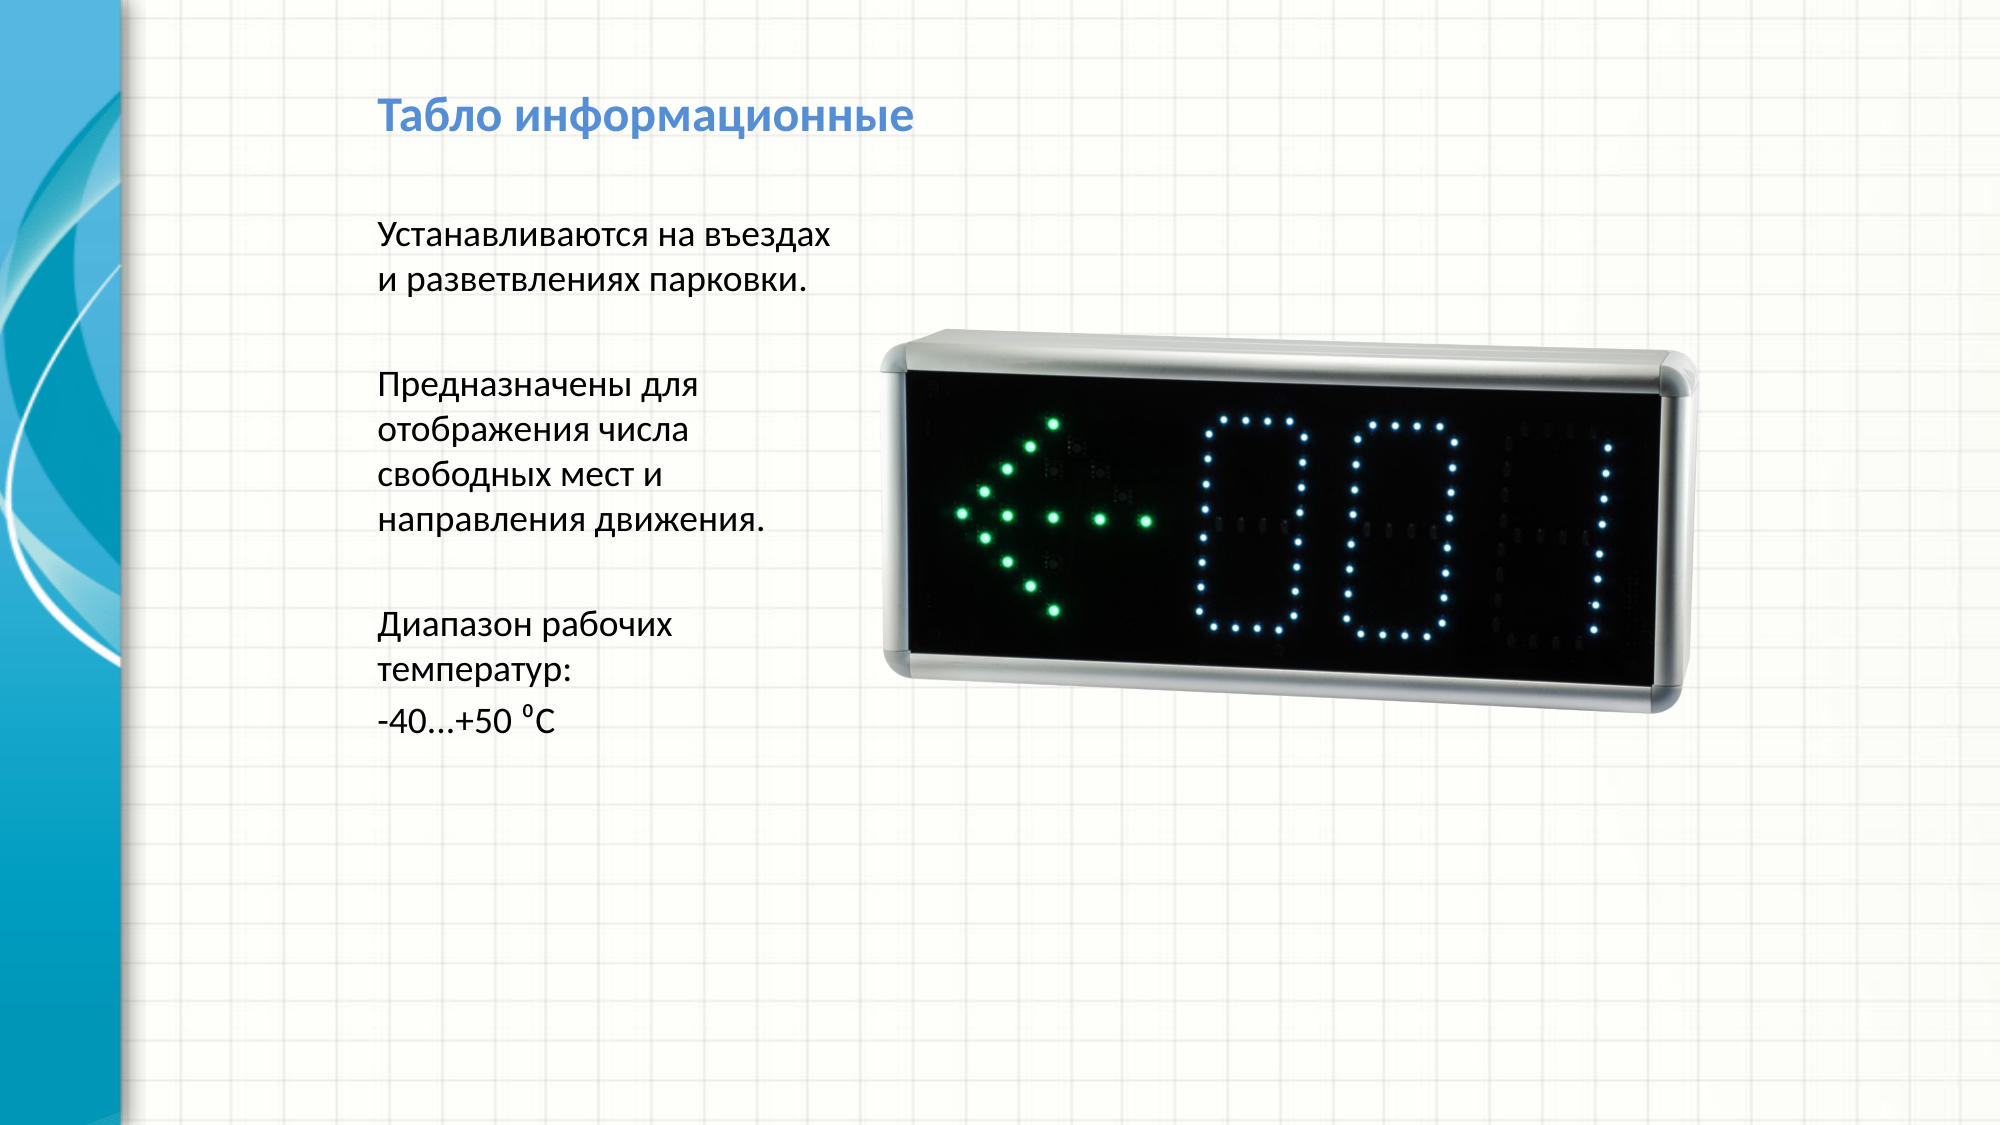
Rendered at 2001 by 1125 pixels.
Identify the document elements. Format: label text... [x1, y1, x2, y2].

list Устанавливаются на въездах и разветвлениях парковки. Предназначены для отображения числа свободных мест и направления движения. Диапазон рабочих температур: -40...+50 ⁰C [362, 148, 856, 1005]
title Табло информационные [362, 44, 965, 149]
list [853, 314, 1721, 730]
picture [0, 0, 2000, 1125]
